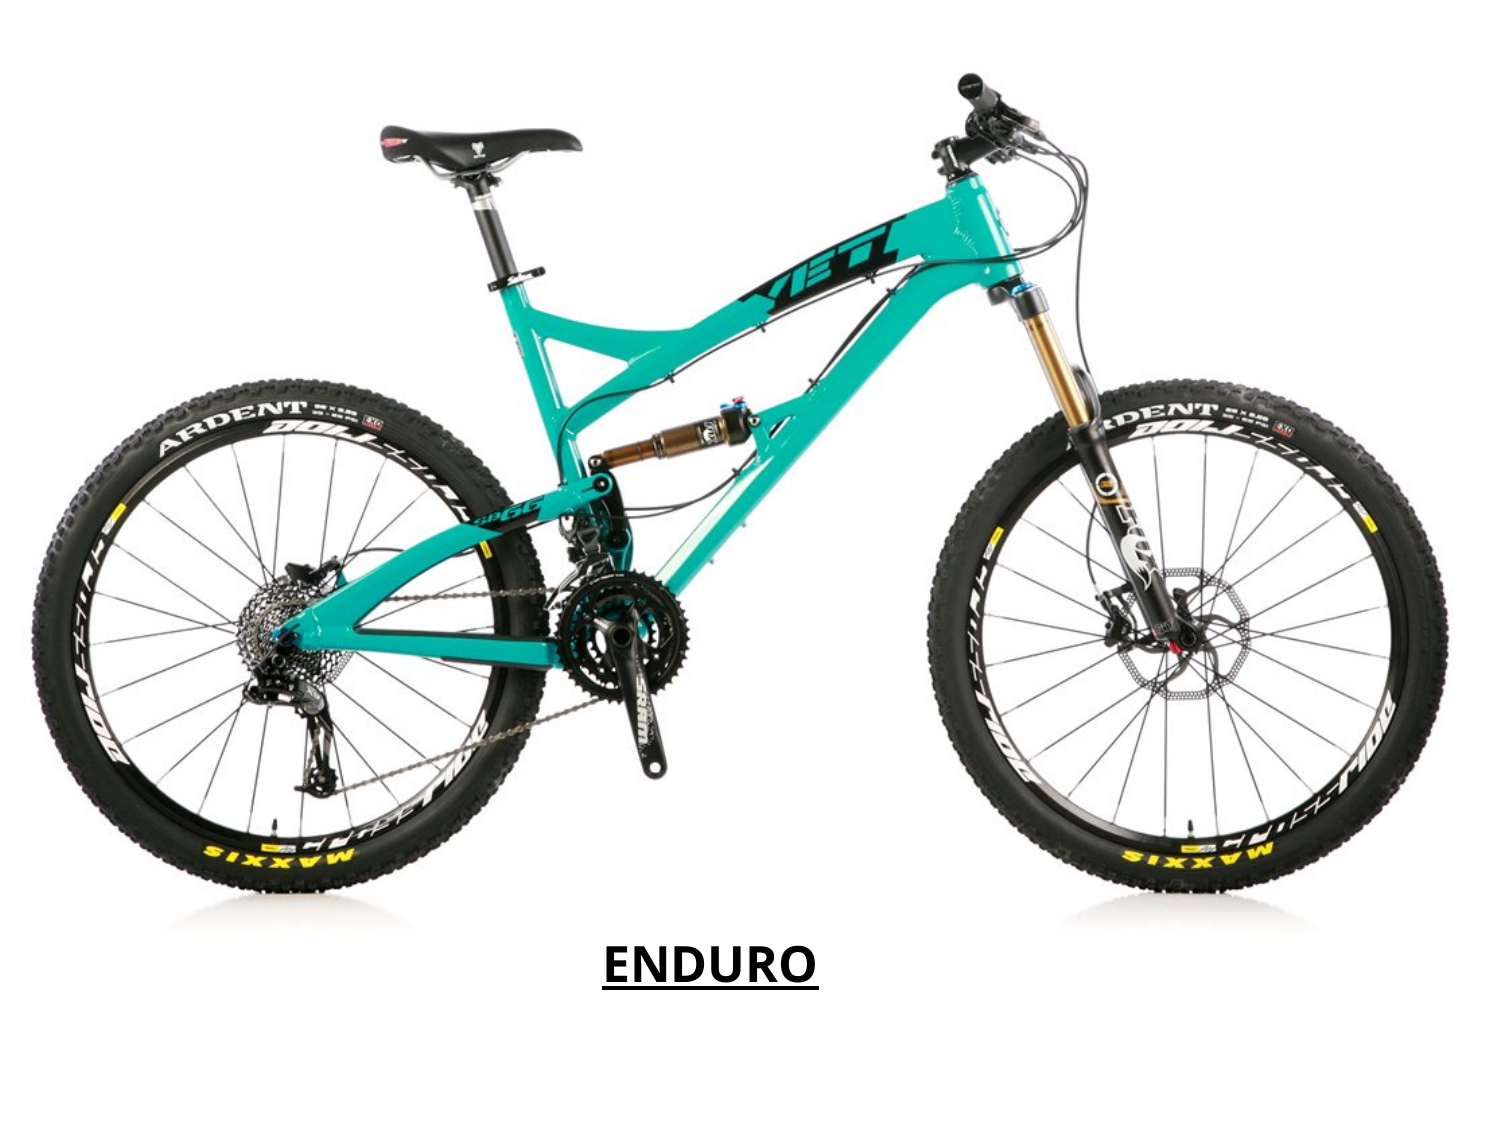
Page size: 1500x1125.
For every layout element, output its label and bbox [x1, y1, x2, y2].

picture [0, 49, 1481, 1001]
